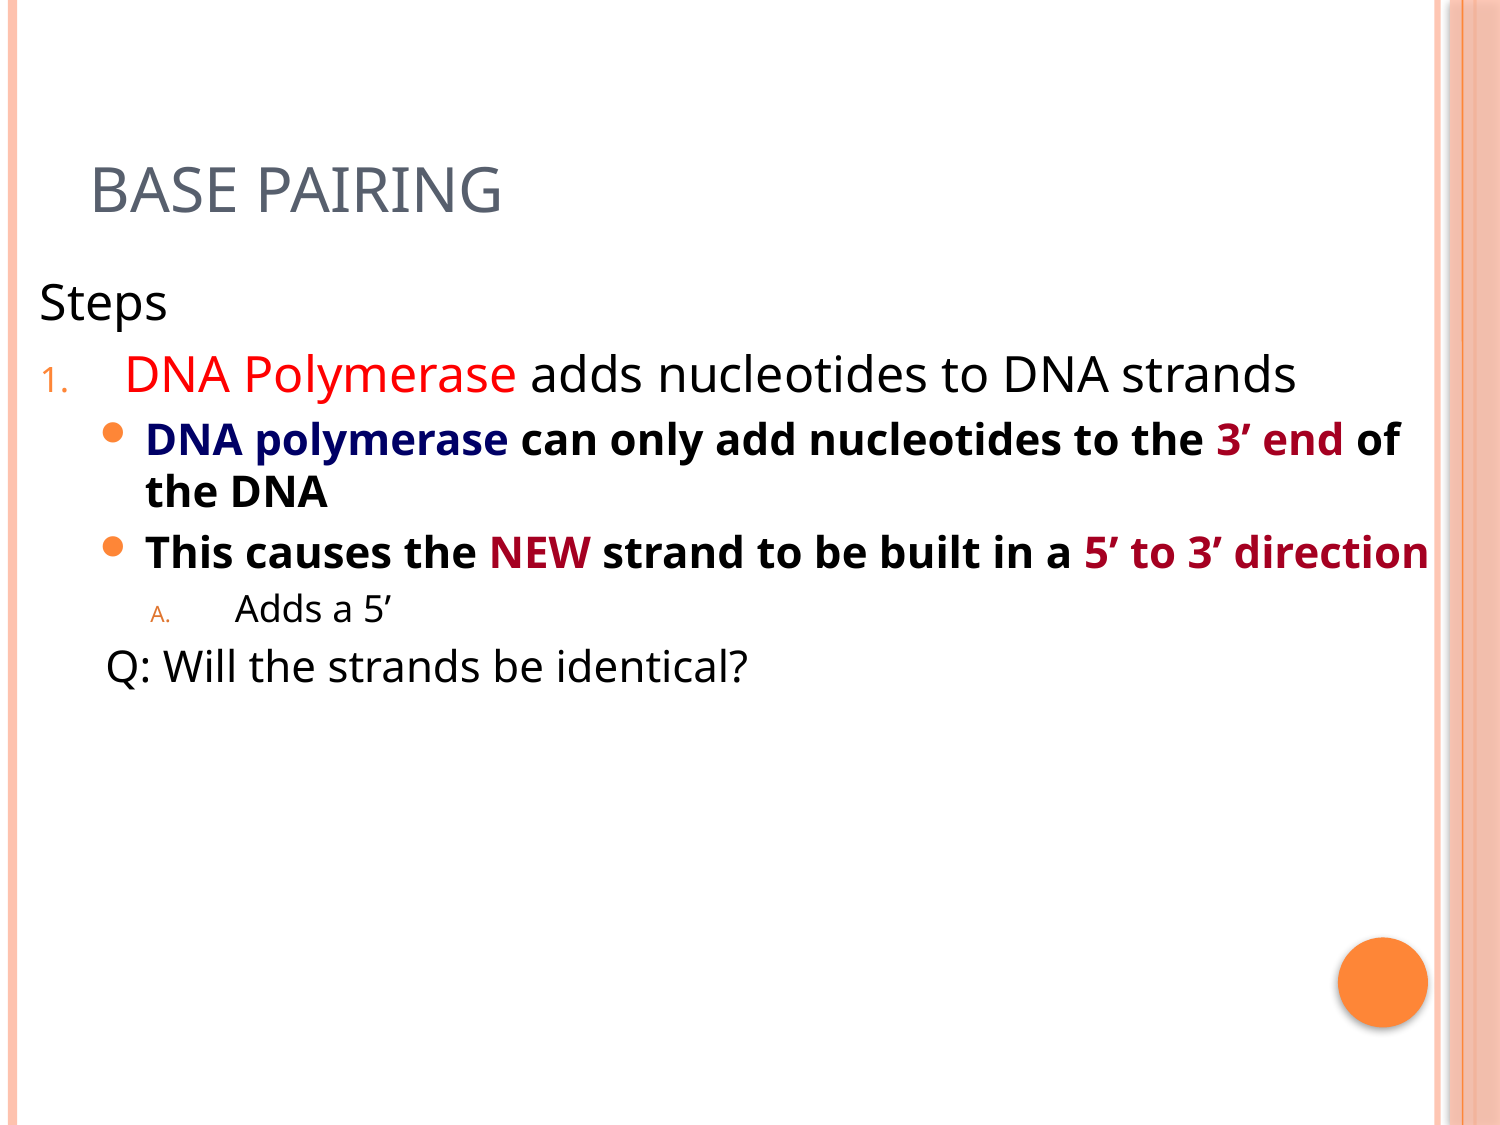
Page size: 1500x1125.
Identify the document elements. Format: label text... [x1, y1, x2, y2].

title Base Pairing [75, 45, 1300, 233]
list Steps DNA Polymerase adds nucleotides to DNA strands DNA polymerase can only add nucleotides to the 3’ end of the DNA This causes the NEW strand to be built in a 5’ to 3’ direction Adds a 5’ Q: Will the strands be identical? [24, 262, 1475, 1005]
